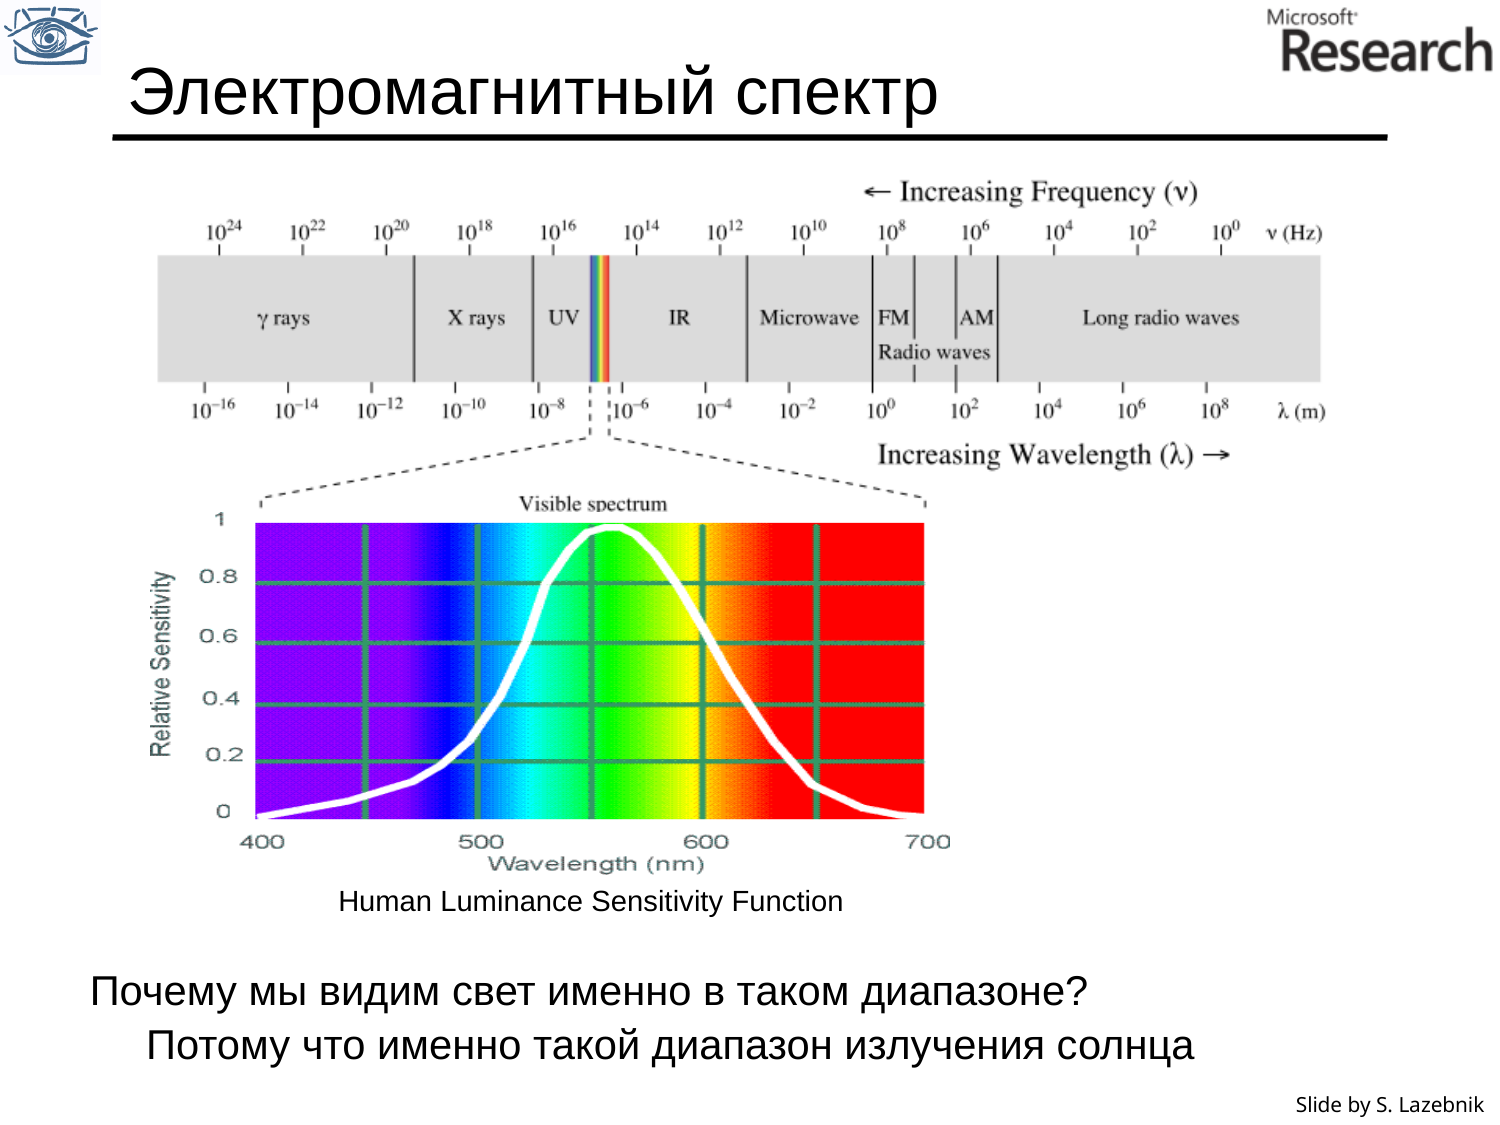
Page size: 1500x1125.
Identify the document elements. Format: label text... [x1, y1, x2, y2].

text_box Slide by S. Lazebnik [1281, 1084, 1500, 1125]
text_box Почему мы видим свет именно в таком диапазоне? Потому что именно такой диапазон излучения солнца [75, 962, 1388, 1113]
picture [0, 0, 101, 75]
text_box Human Luminance Sensitivity Function [323, 883, 860, 925]
title Электромагнитный спектр [112, 37, 1251, 138]
picture [124, 149, 1355, 876]
picture [1262, 0, 1500, 81]
